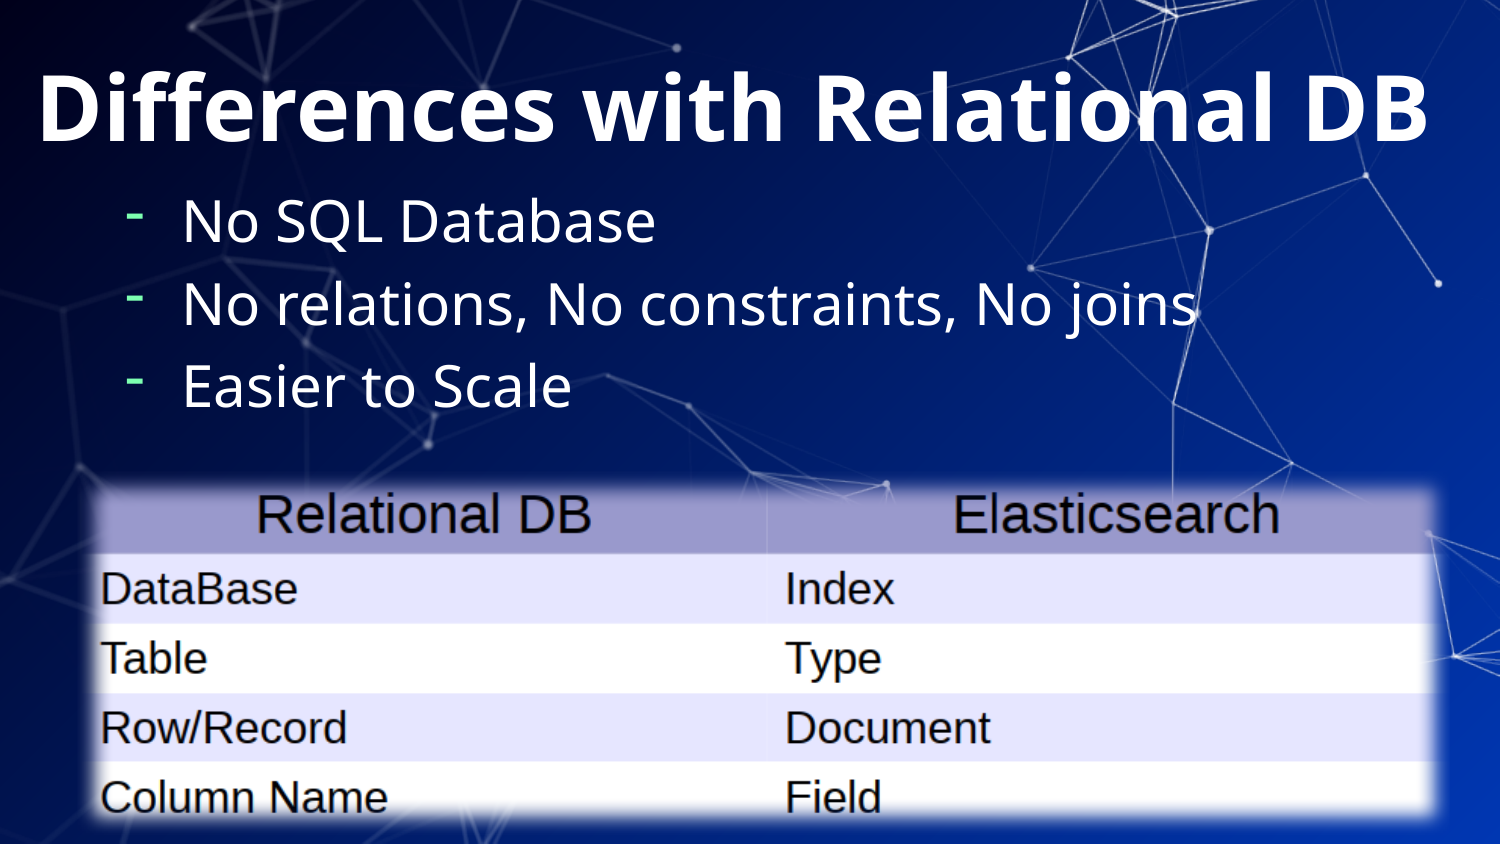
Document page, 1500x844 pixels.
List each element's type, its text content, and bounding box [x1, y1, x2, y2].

title Differences with Relational DB [35, 34, 1448, 160]
list No SQL Database No relations, No constraints, No joins Easier to Scale [125, 184, 1200, 435]
picture [0, 0, 1500, 844]
